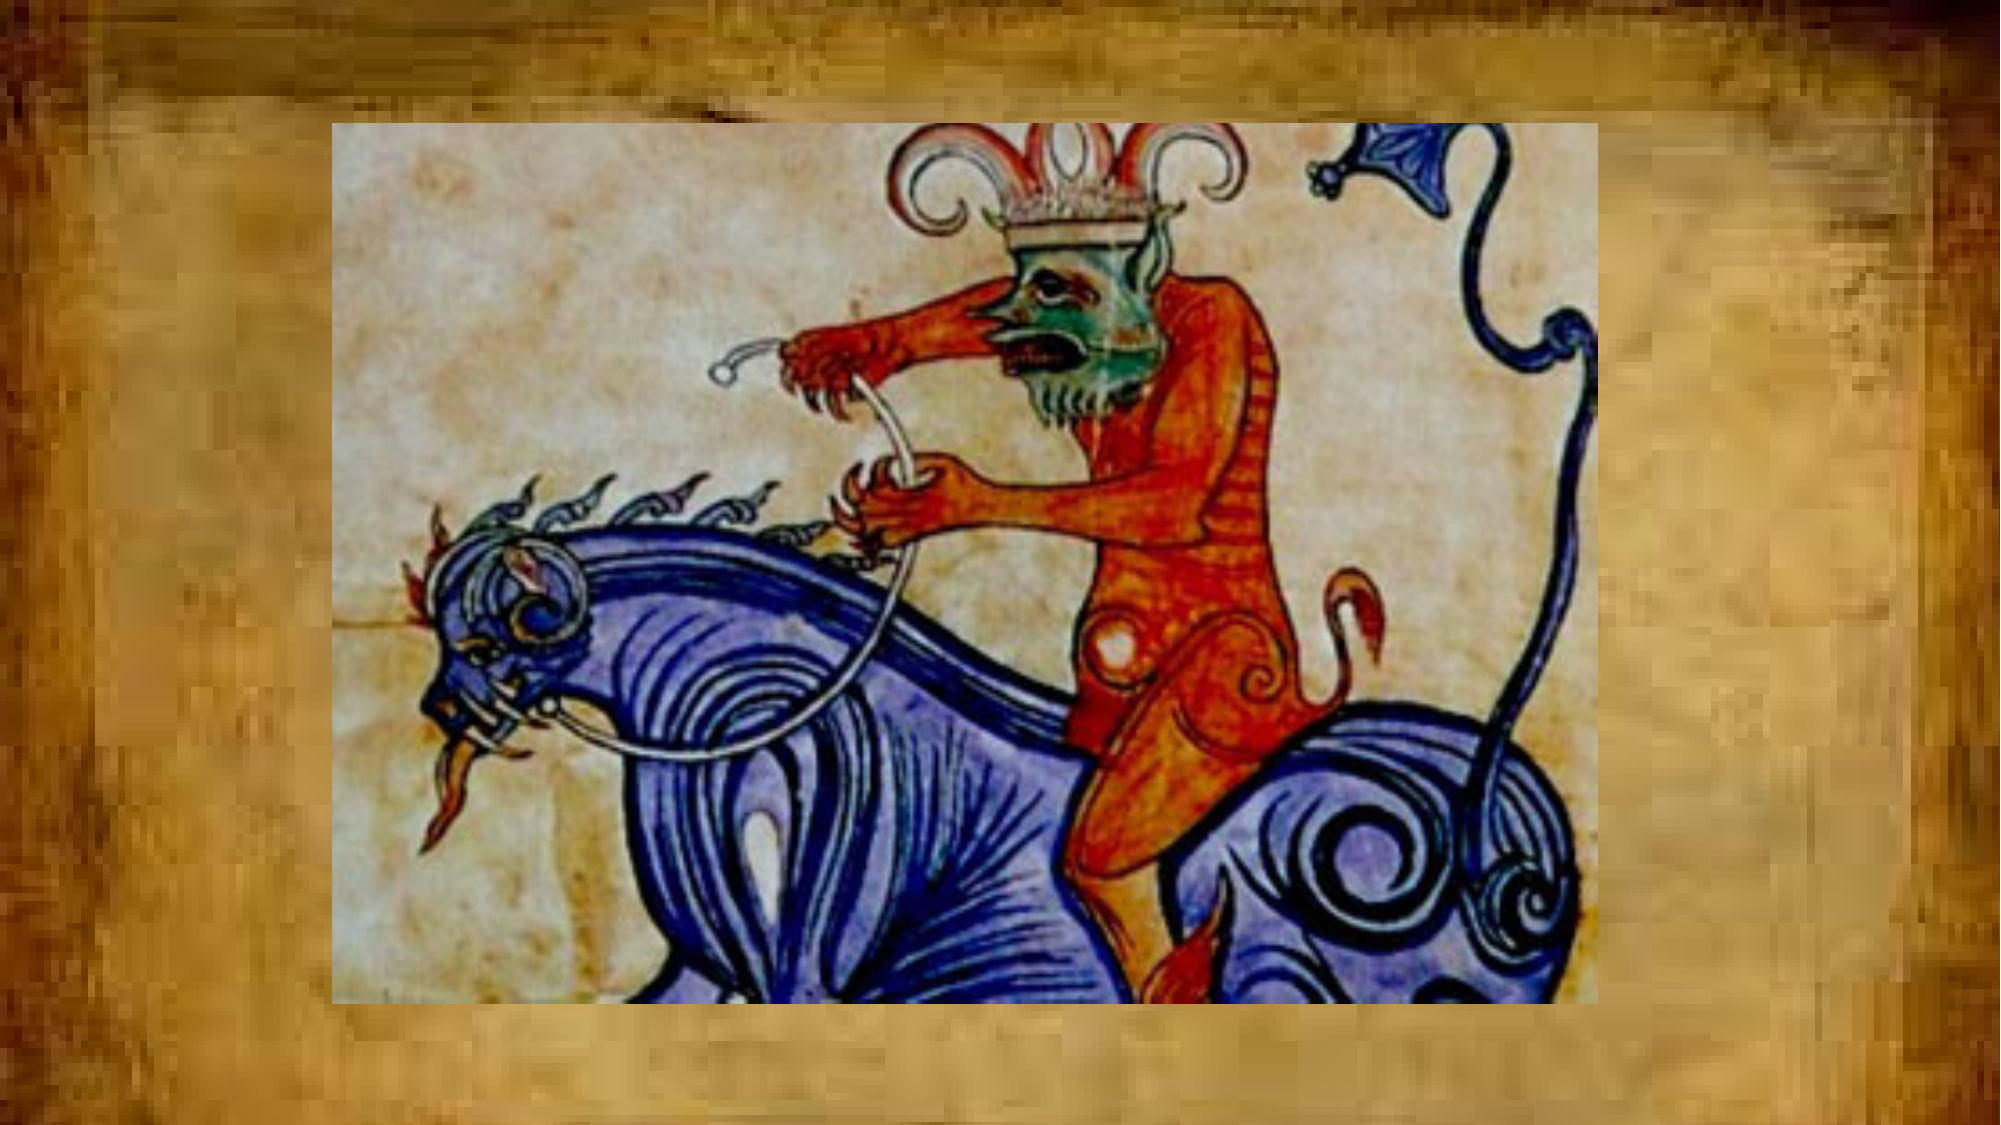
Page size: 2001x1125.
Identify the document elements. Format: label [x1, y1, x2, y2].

list [332, 123, 1598, 1004]
picture [0, 0, 2000, 1125]
